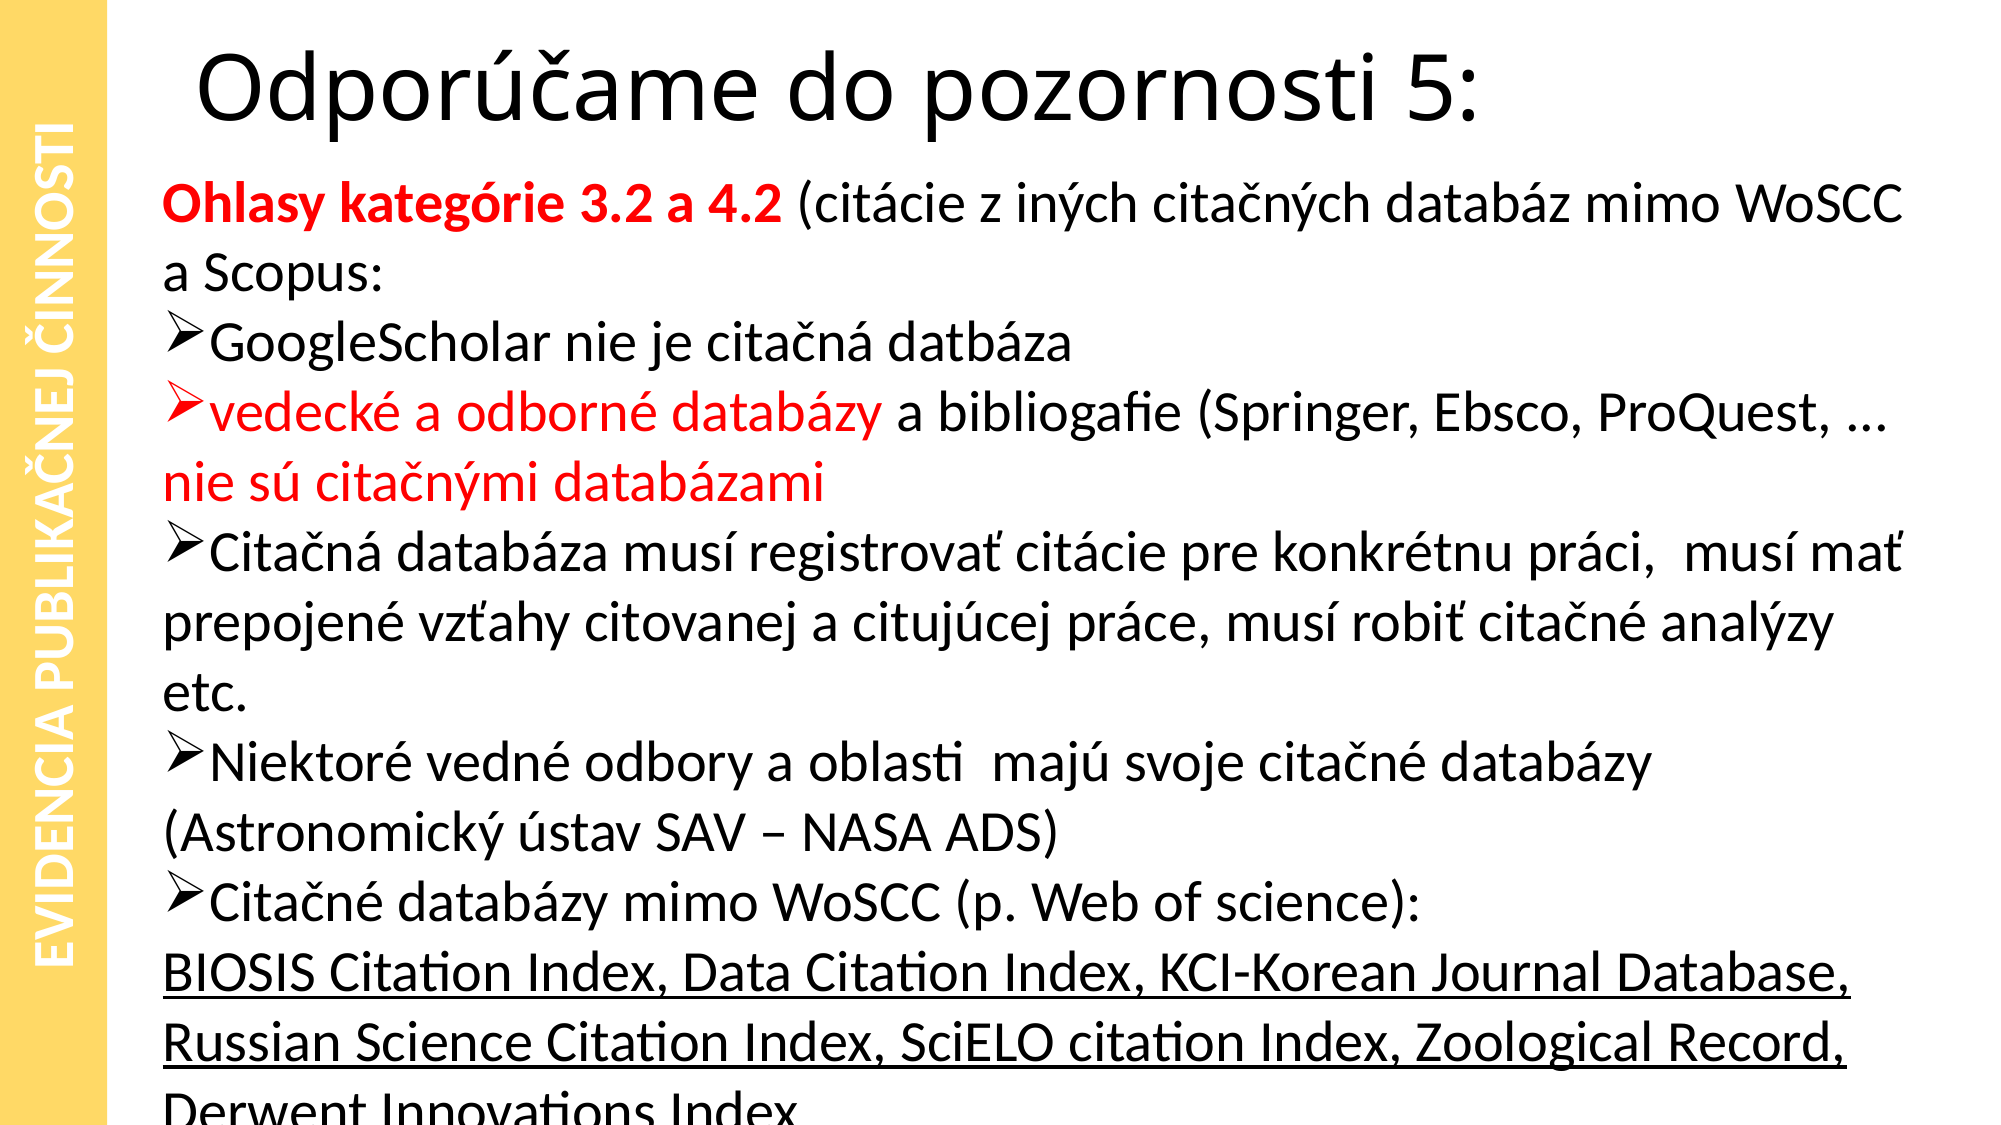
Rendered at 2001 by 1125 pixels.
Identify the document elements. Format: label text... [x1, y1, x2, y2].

text_box [0, 0, 108, 1125]
text_box Ohlasy kategórie 3.2 a 4.2 (citácie z iných citačných databáz mimo WoSCC a Scopus: GoogleScholar nie je citačná datbáza vedecké a odborné databázy a bibliogafie (Springer, Ebsco, ProQuest, ... nie sú citačnými databázami Citačná databáza musí registrovať citácie pre konkrétnu práci, musí mať prepojené vzťahy citovanej a citujúcej práce, musí robiť citačné analýzy etc. Niektoré vedné odbory a oblasti majú svoje citačné databázy (Astronomický ústav SAV – NASA ADS) Citačné databázy mimo WoSCC (p. Web of science): BIOSIS Citation Index, Data Citation Index, KCI-Korean Journal Database, Russian Science Citation Index, SciELO citation Index, Zoological Record, Derwent Innovations Index [147, 156, 1950, 1125]
title Odporúčame do pozornosti 5: [179, 24, 1905, 156]
text_box EVIDENCIA PUBLIKAČNEJ ČINNOSTI [7, 11, 93, 1078]
